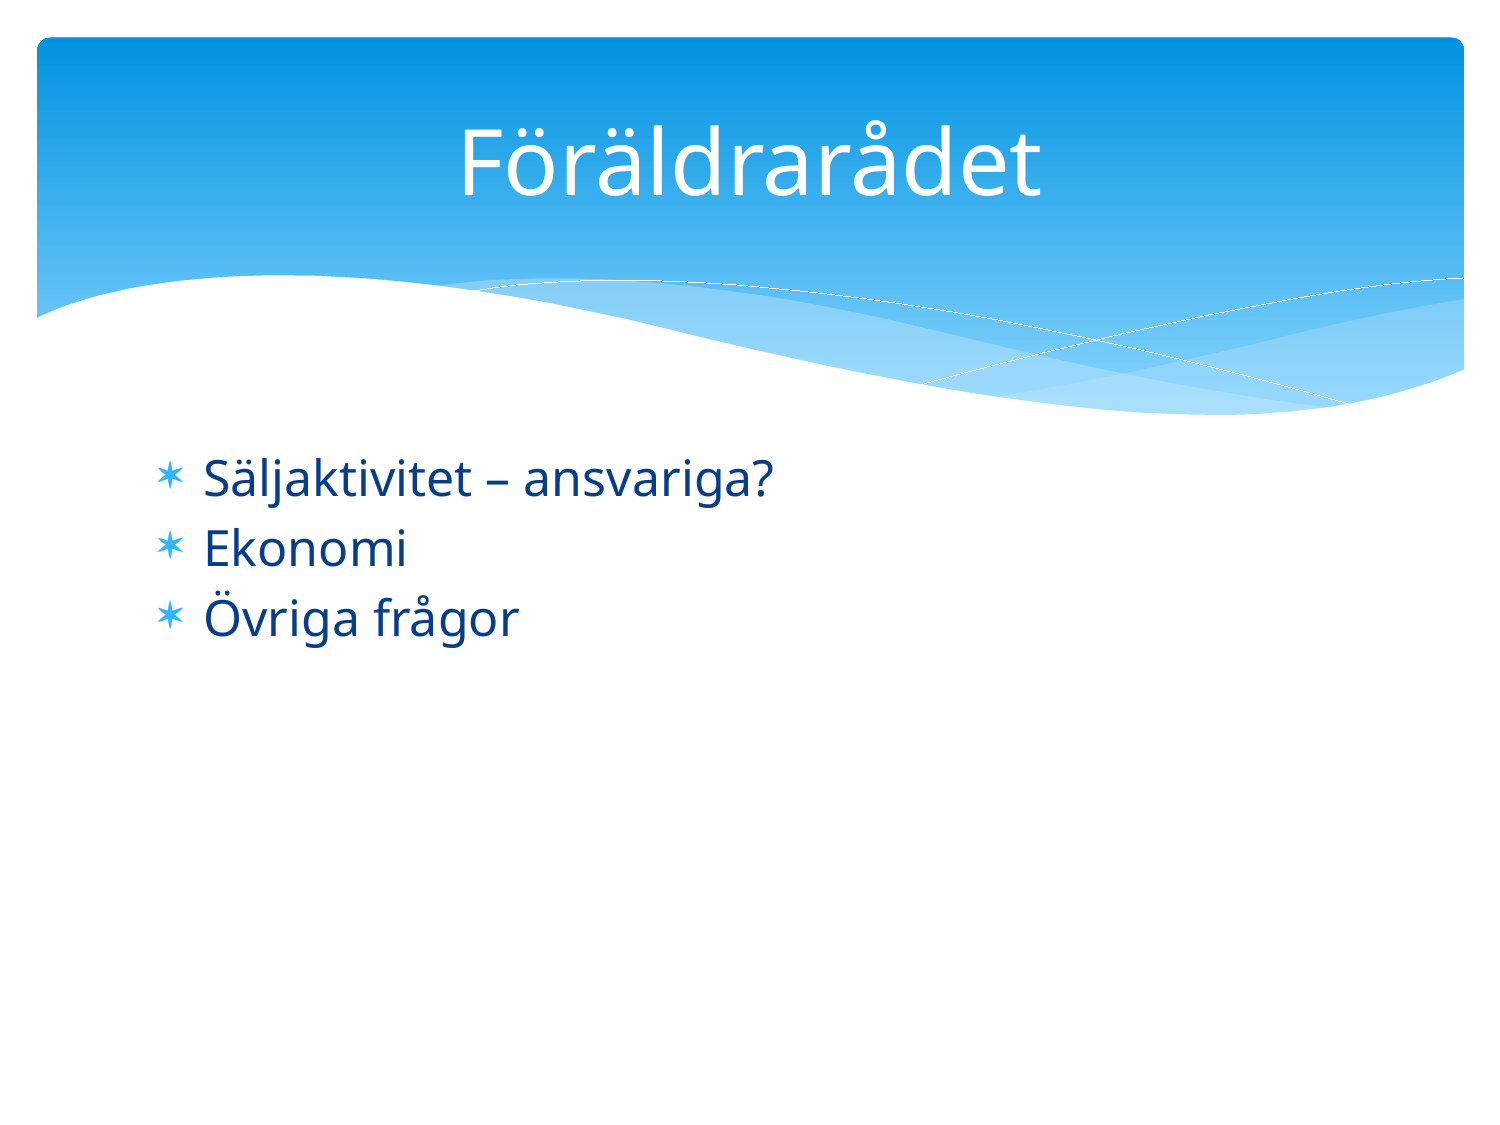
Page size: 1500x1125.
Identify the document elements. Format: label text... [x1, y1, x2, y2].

title Föräldrarådet [75, 55, 1425, 261]
list Säljaktivitet – ansvariga? Ekonomi Övriga frågor [143, 438, 1359, 1005]
